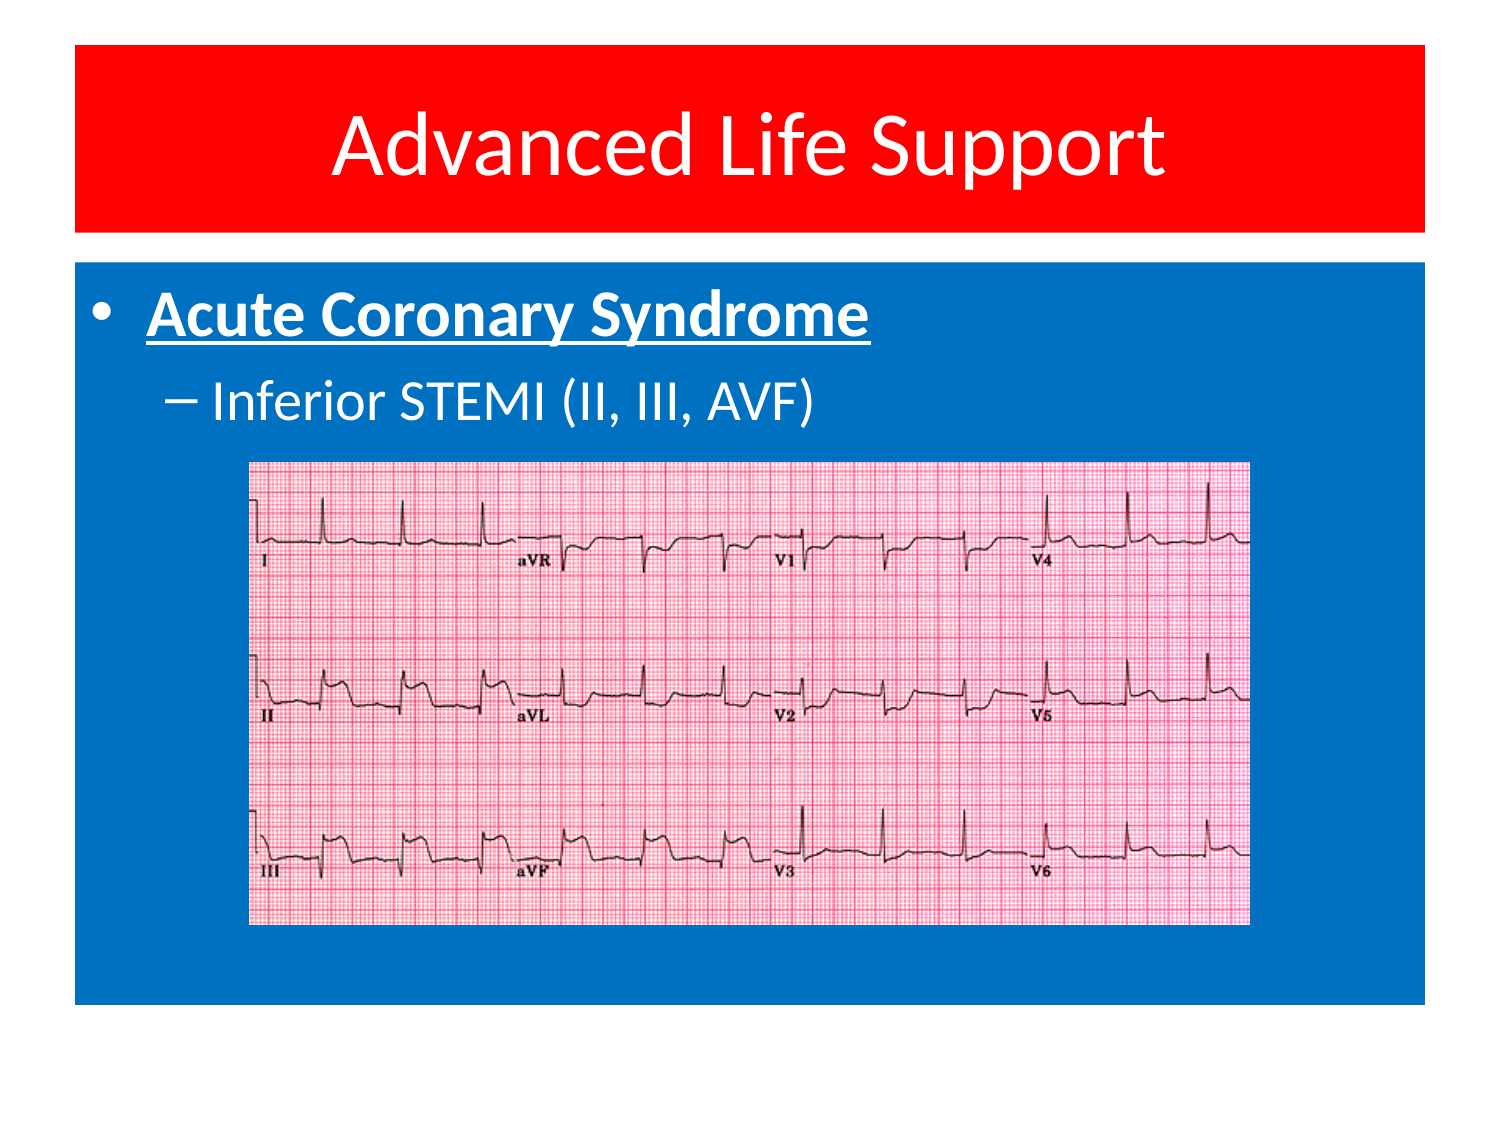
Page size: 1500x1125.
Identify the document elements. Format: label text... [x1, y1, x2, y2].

picture [249, 462, 1251, 926]
title Advanced Life Support [75, 45, 1425, 233]
list Acute Coronary Syndrome Inferior STEMI (II, III, AVF) [75, 262, 1425, 1005]
